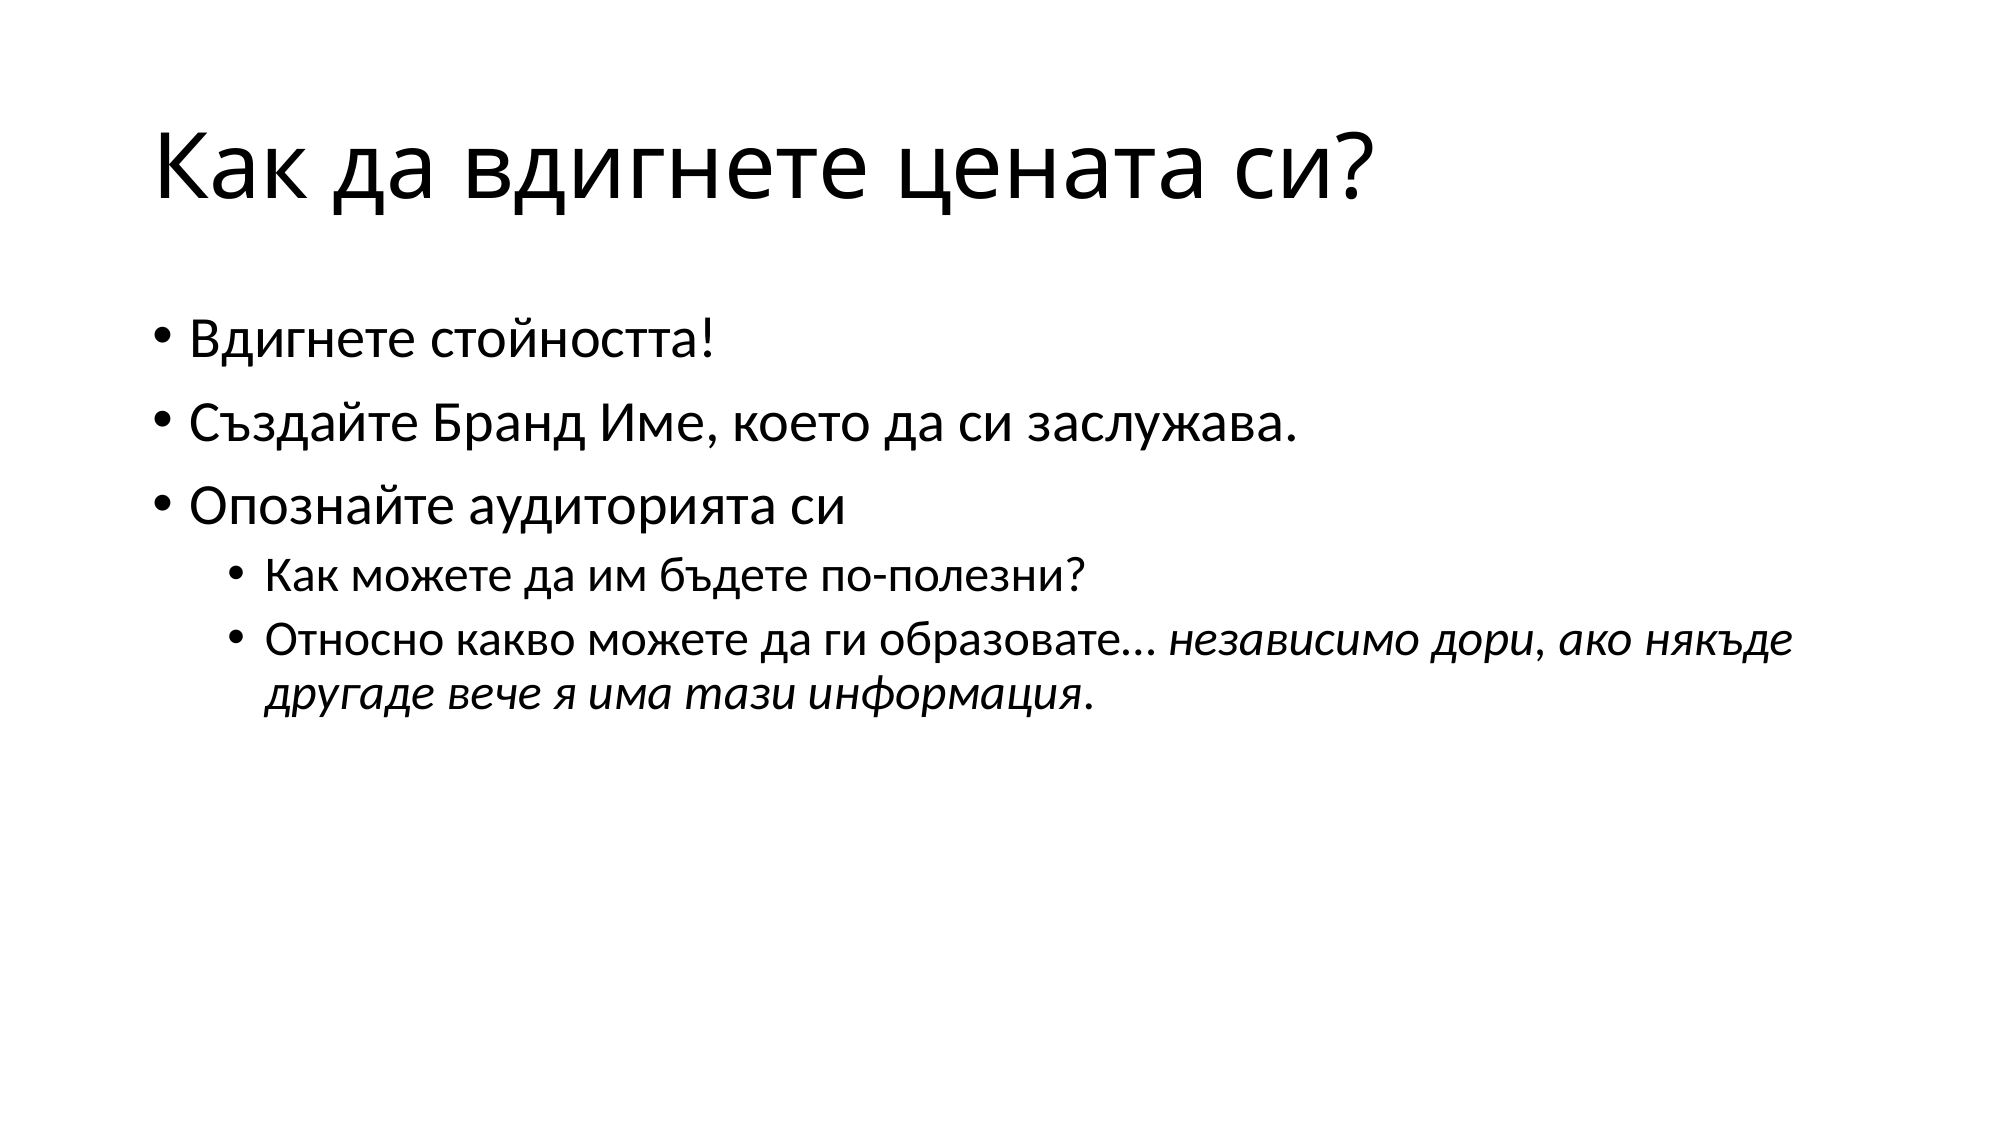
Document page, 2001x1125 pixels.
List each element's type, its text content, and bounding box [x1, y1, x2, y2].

list Вдигнете стойността! Създайте Бранд Име, което да си заслужава. Опознайте аудиторията си Как можете да им бъдете по-полезни? Относно какво можете да ги образовате… независимо дори, ако някъде другаде вече я има тази информация. [137, 299, 1863, 1014]
title Как да вдигнете цената си? [137, 59, 1863, 278]
